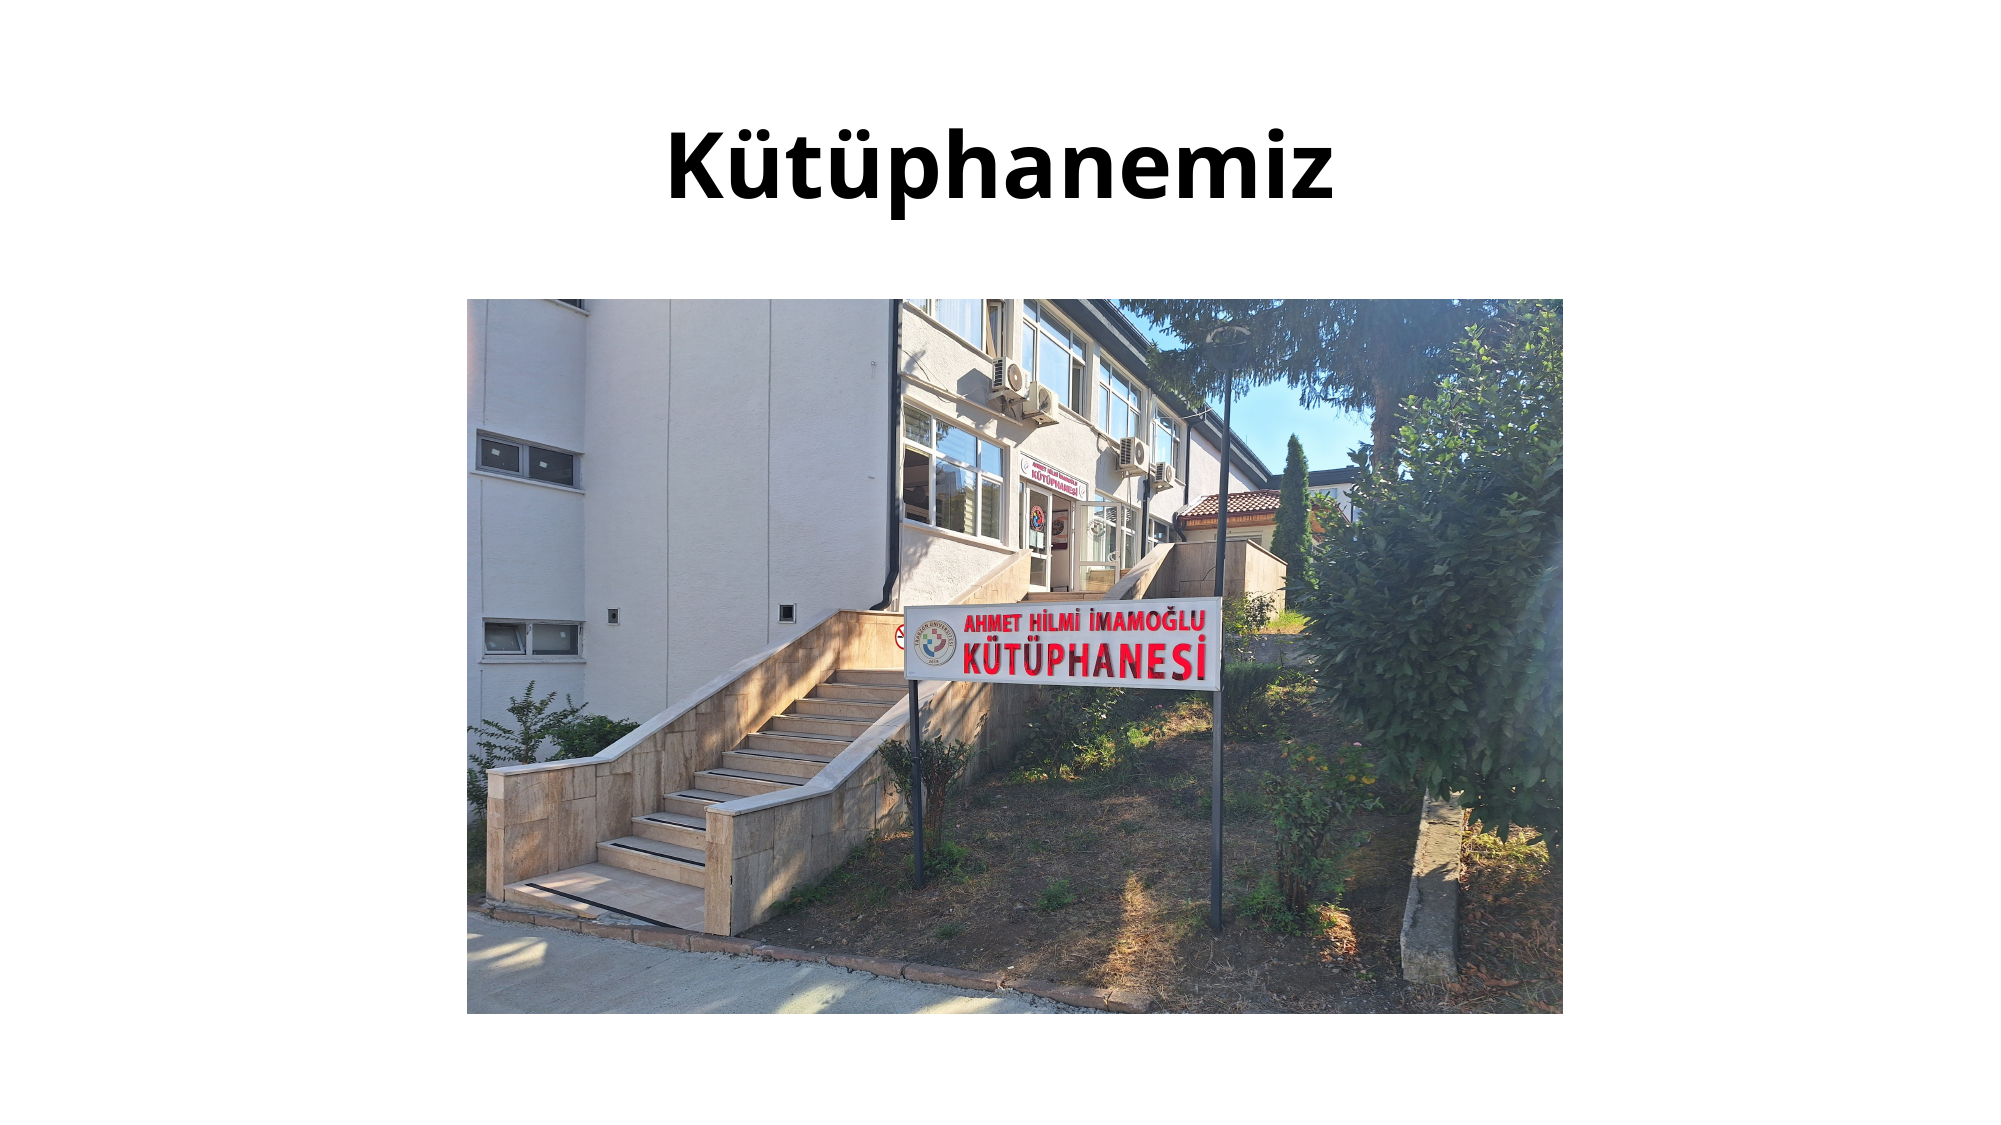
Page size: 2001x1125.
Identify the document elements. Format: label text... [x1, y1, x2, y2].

title Kütüphanemiz [137, 59, 1863, 278]
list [467, 299, 1563, 1014]
